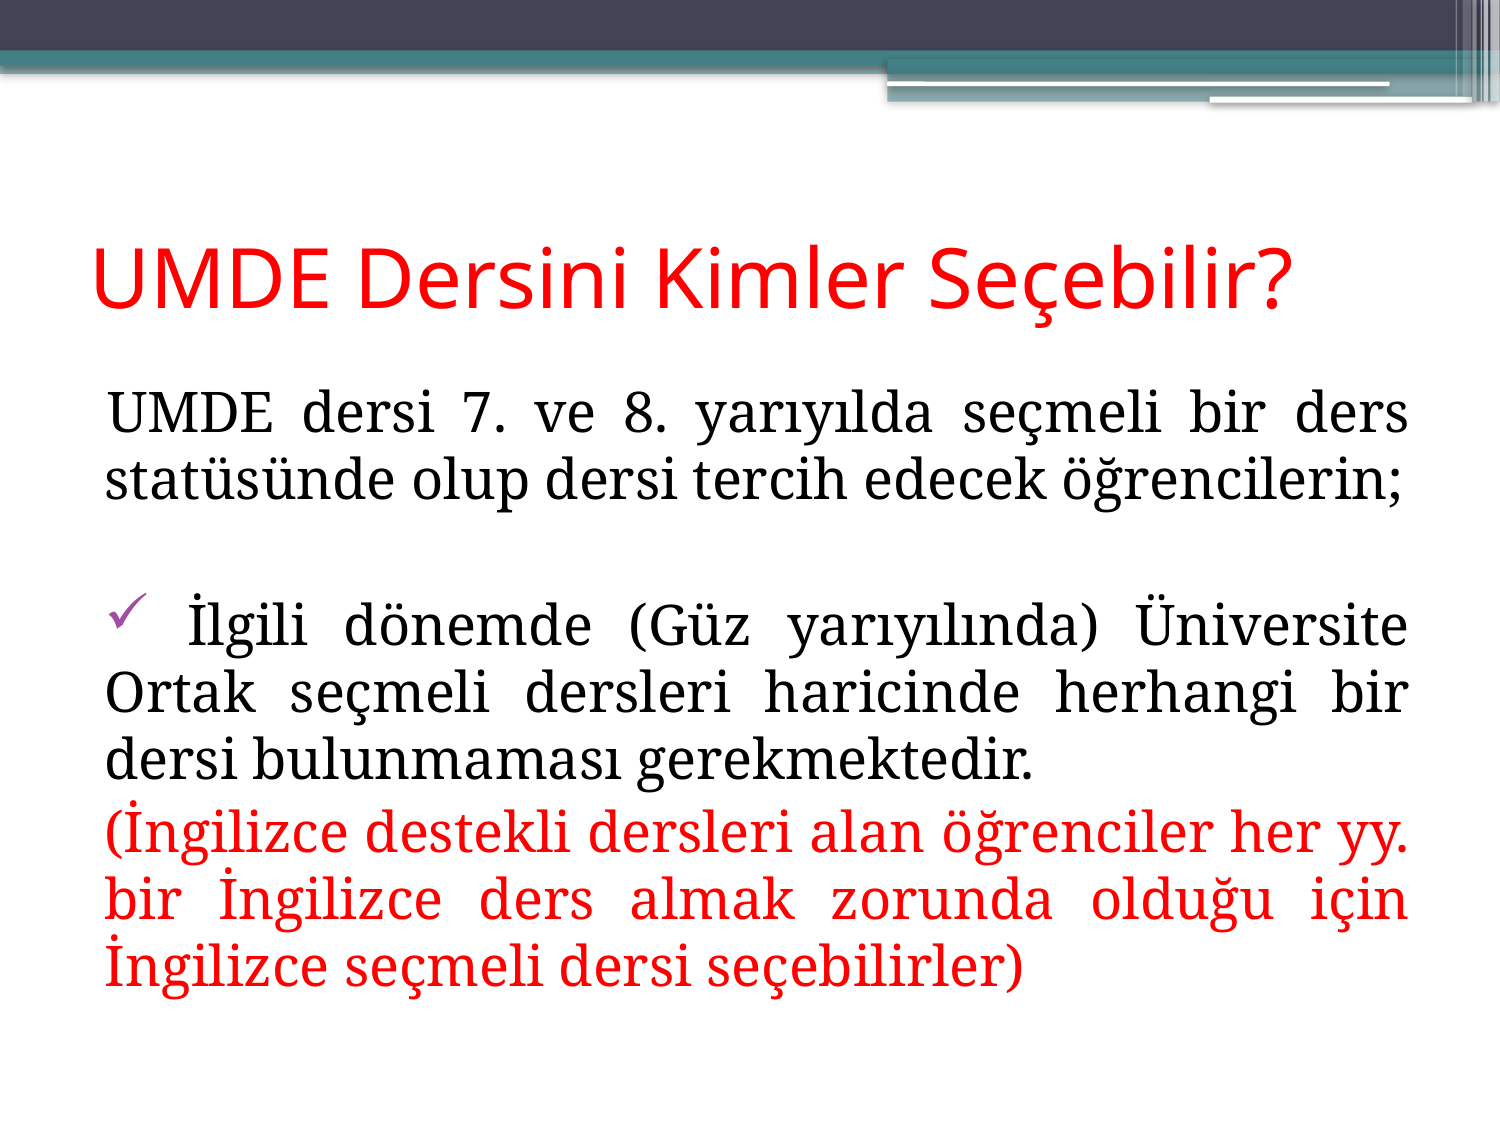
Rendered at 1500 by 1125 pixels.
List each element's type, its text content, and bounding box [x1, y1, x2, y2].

title UMDE Dersini Kimler Seçebilir? [75, 187, 1425, 363]
list UMDE dersi 7. ve 8. yarıyılda seçmeli bir ders statüsünde olup dersi tercih edecek öğrencilerin; İlgili dönemde (Güz yarıyılında) Üniversite Ortak seçmeli dersleri haricinde herhangi bir dersi bulunmaması gerekmektedir. (İngilizce destekli dersleri alan öğrenciler her yy. bir İngilizce ders almak zorunda olduğu için İngilizce seçmeli dersi seçebilirler) [75, 368, 1425, 1079]
